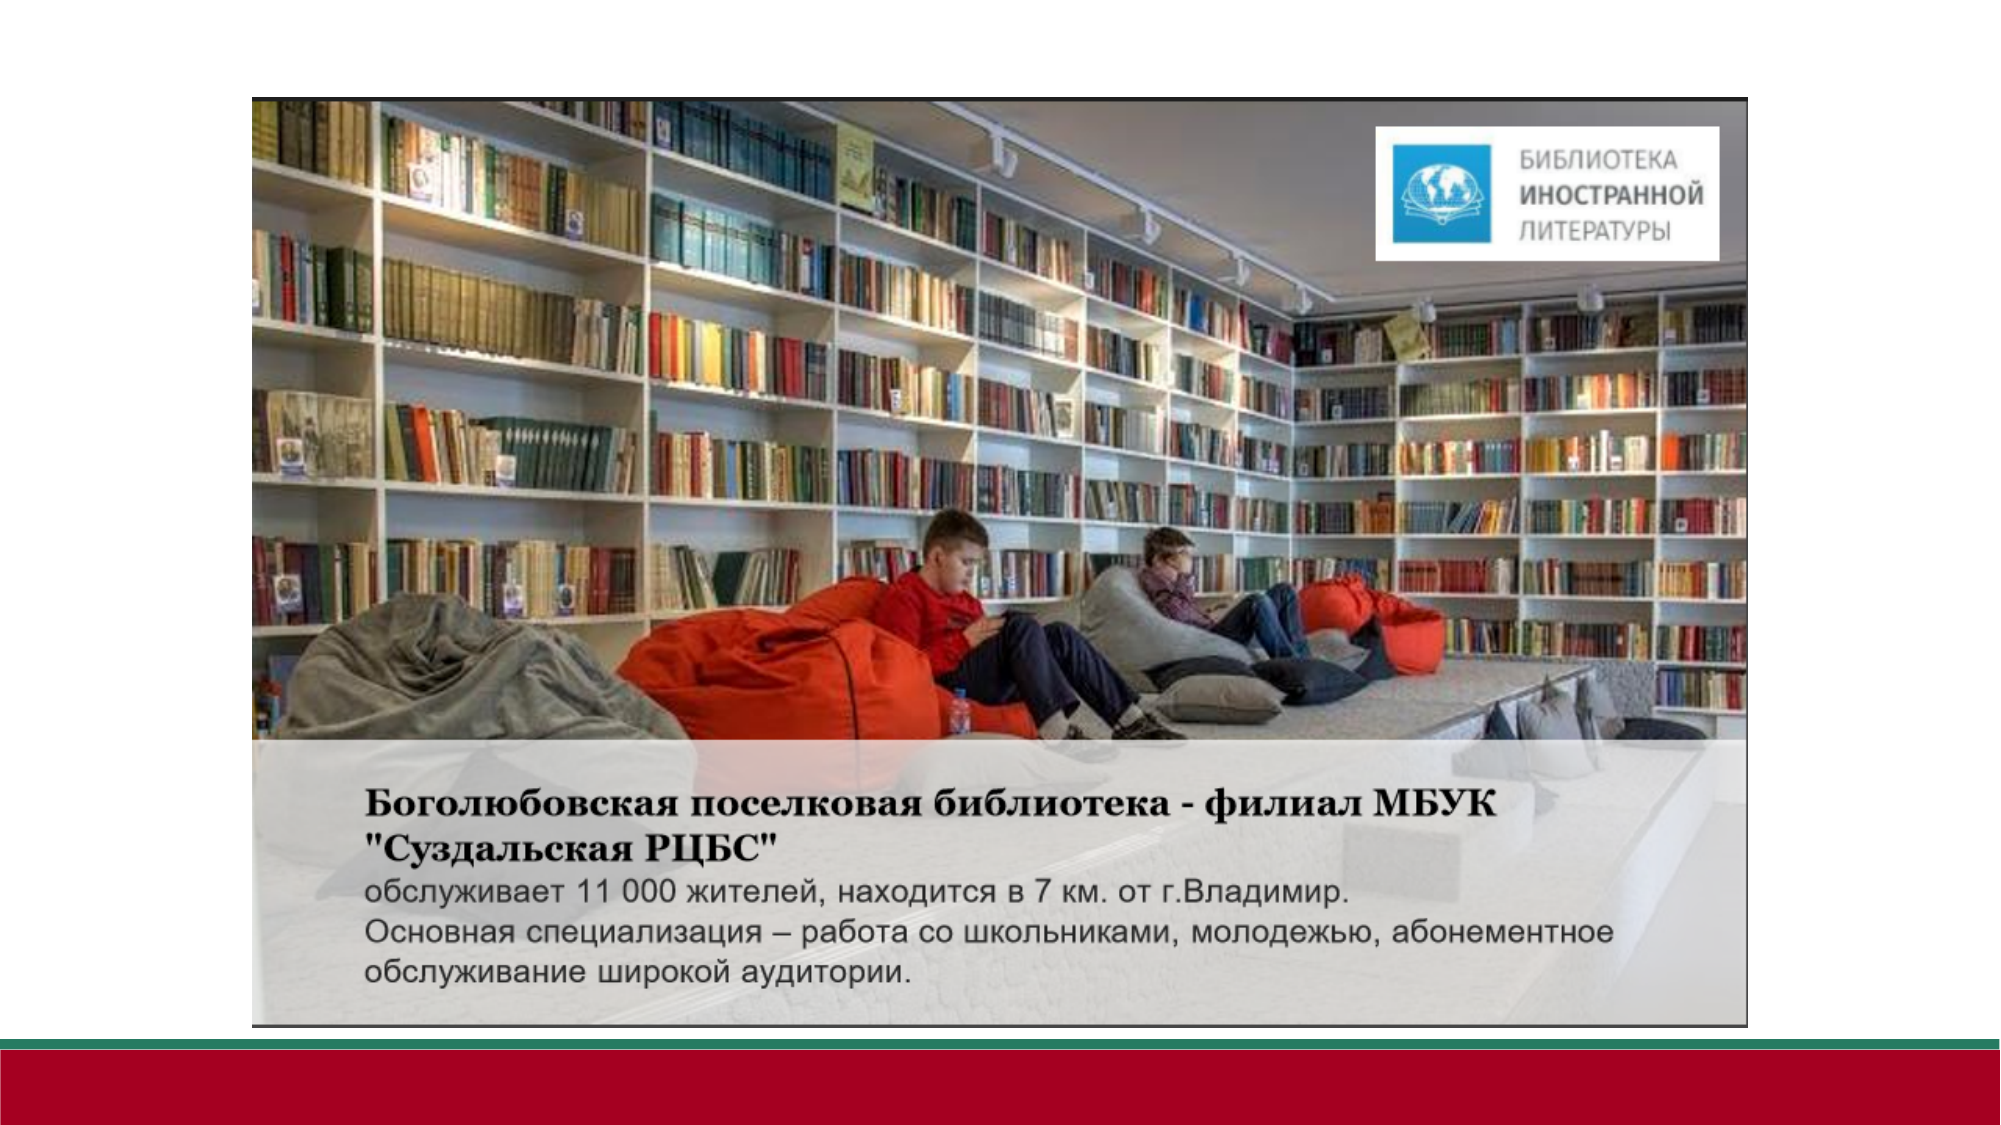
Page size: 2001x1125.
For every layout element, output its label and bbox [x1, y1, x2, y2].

picture [251, 97, 1749, 1028]
